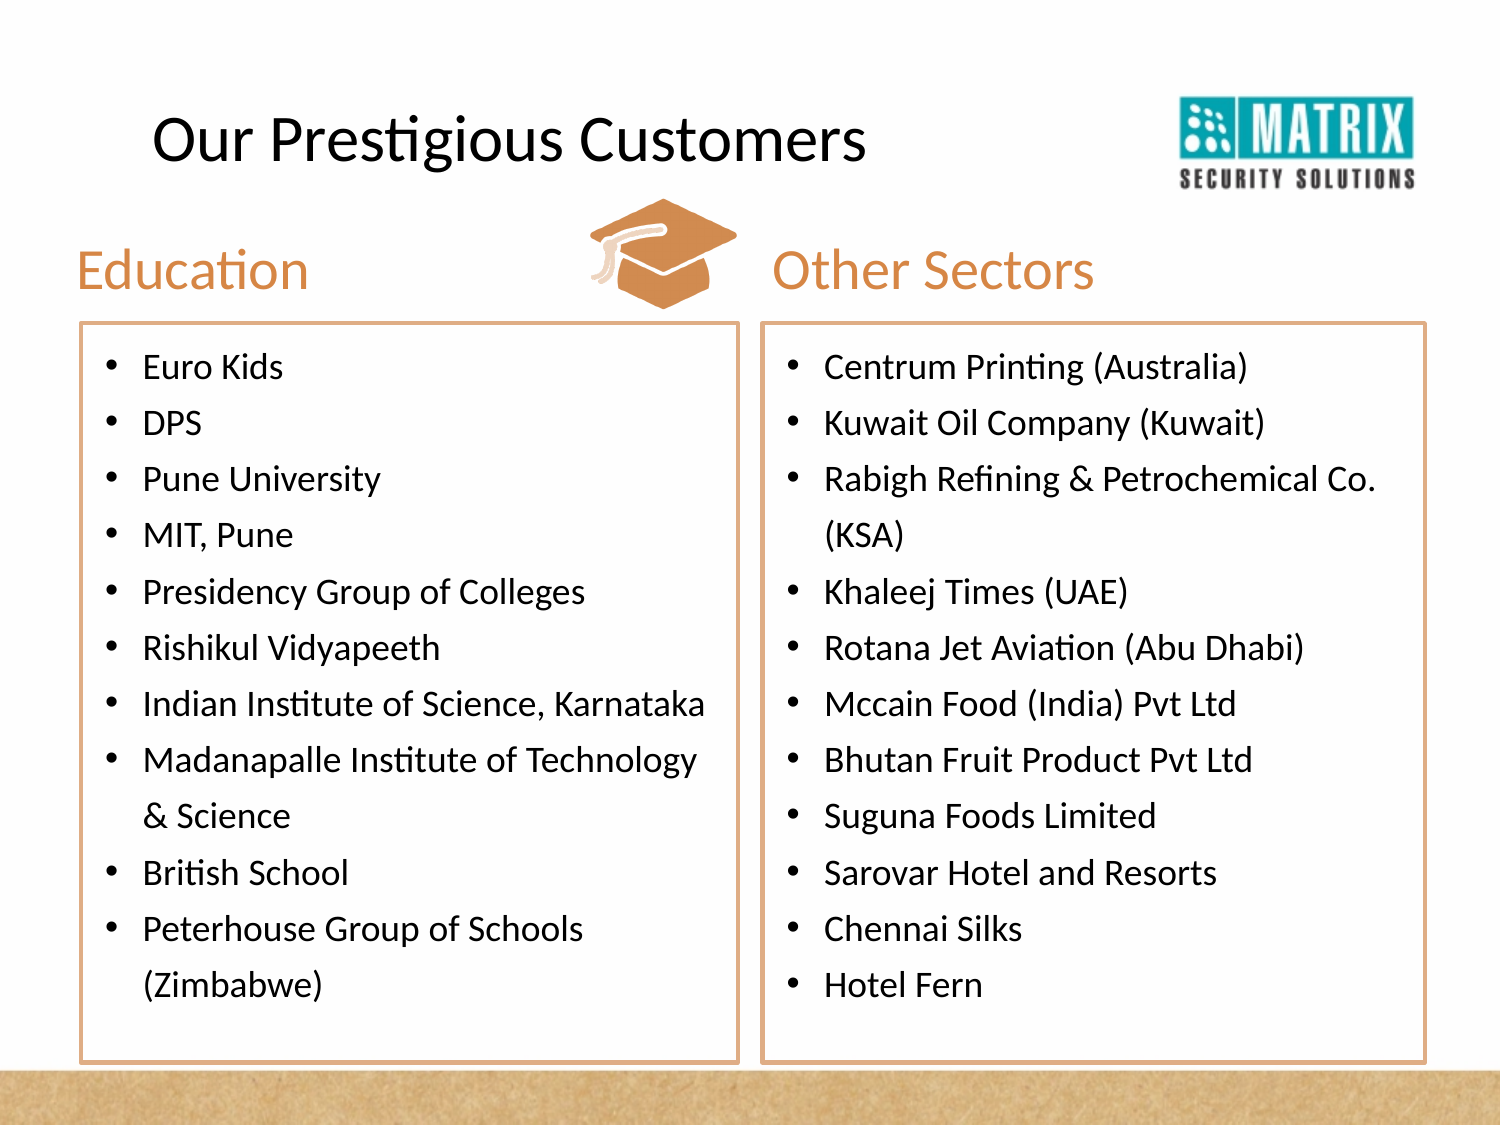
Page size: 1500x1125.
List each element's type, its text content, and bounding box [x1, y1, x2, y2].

text_box Euro Kids DPS Pune University MIT, Pune Presidency Group of Colleges Rishikul Vidyapeeth Indian Institute of Science, Karnataka Madanapalle Institute of Technology & Science British School Peterhouse Group of Schools (Zimbabwe) [79, 321, 740, 1065]
text_box Other Sectors [756, 226, 1177, 305]
picture [0, 0, 1500, 1125]
text_box Our Prestigious Customers [137, 87, 1275, 183]
text_box Education [60, 217, 502, 315]
text_box Centrum Printing (Australia) Kuwait Oil Company (Kuwait) Rabigh Refining & Petrochemical Co. (KSA) Khaleej Times (UAE) Rotana Jet Aviation (Abu Dhabi) Mccain Food (India) Pvt Ltd Bhutan Fruit Product Pvt Ltd Suguna Foods Limited Sarovar Hotel and Resorts Chennai Silks Hotel Fern [760, 321, 1427, 1065]
